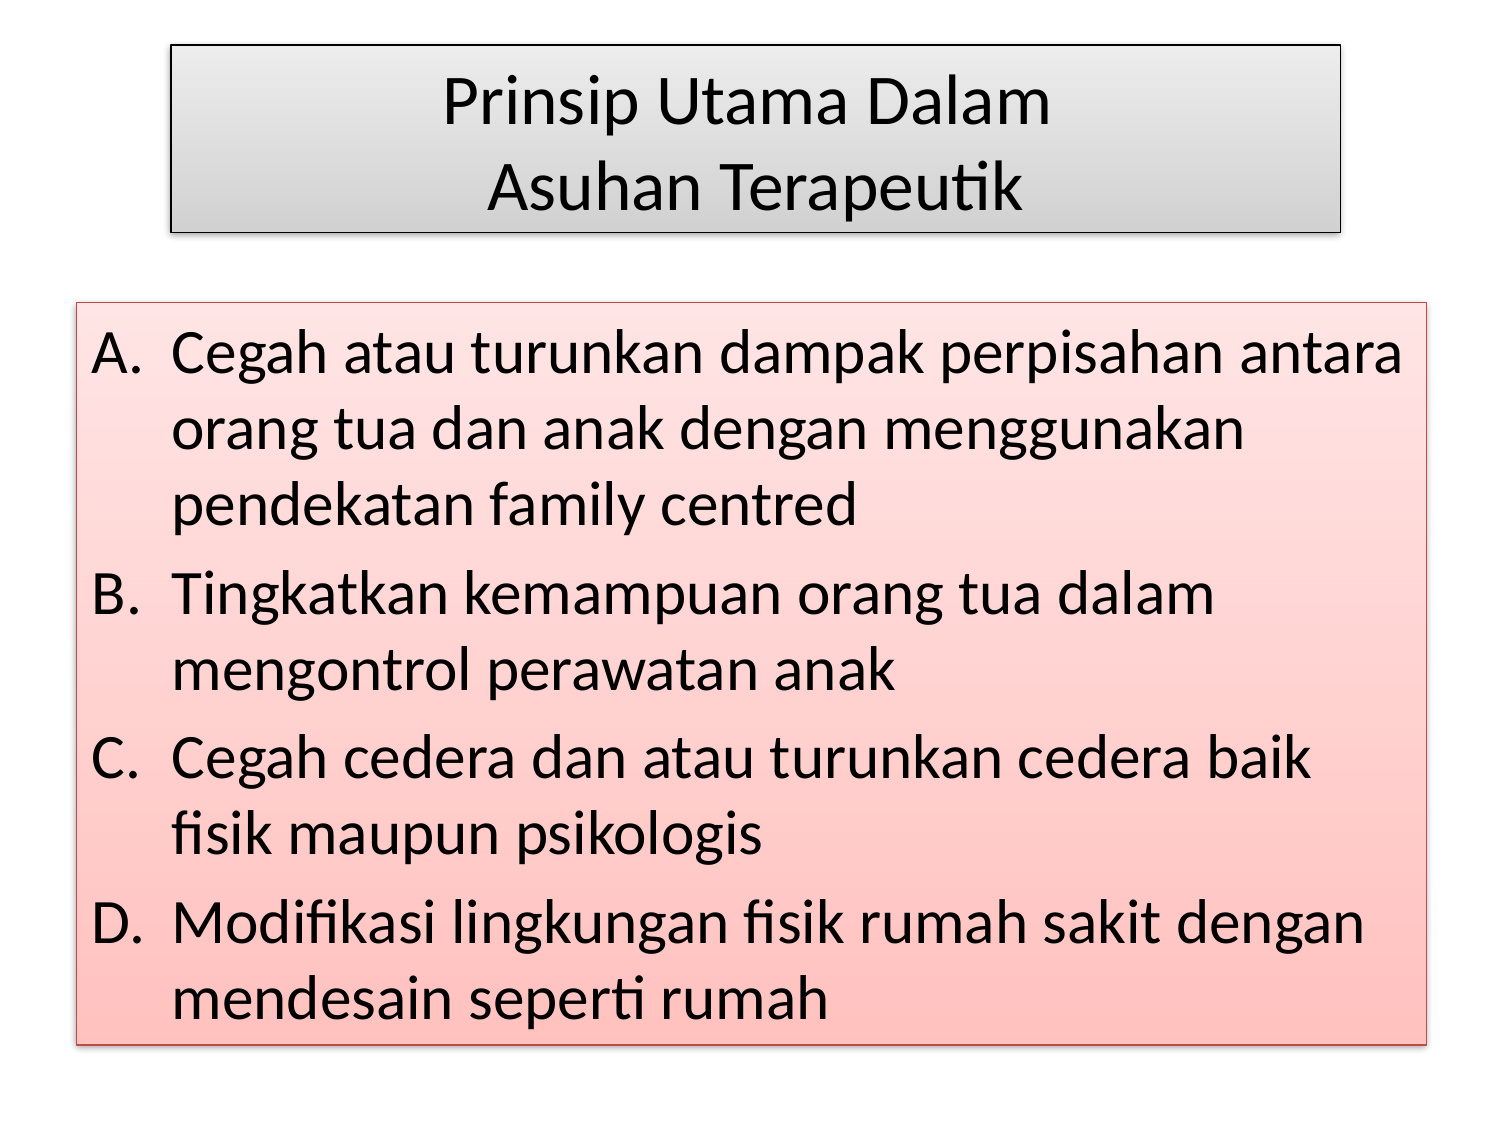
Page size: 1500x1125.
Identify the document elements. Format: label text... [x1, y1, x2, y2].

title Prinsip Utama Dalam Asuhan Terapeutik [170, 44, 1341, 233]
list Cegah atau turunkan dampak perpisahan antara orang tua dan anak dengan menggunakan pendekatan family centred Tingkatkan kemampuan orang tua dalam mengontrol perawatan anak Cegah cedera dan atau turunkan cedera baik fisik maupun psikologis Modifikasi lingkungan fisik rumah sakit dengan mendesain seperti rumah [76, 302, 1427, 1046]
